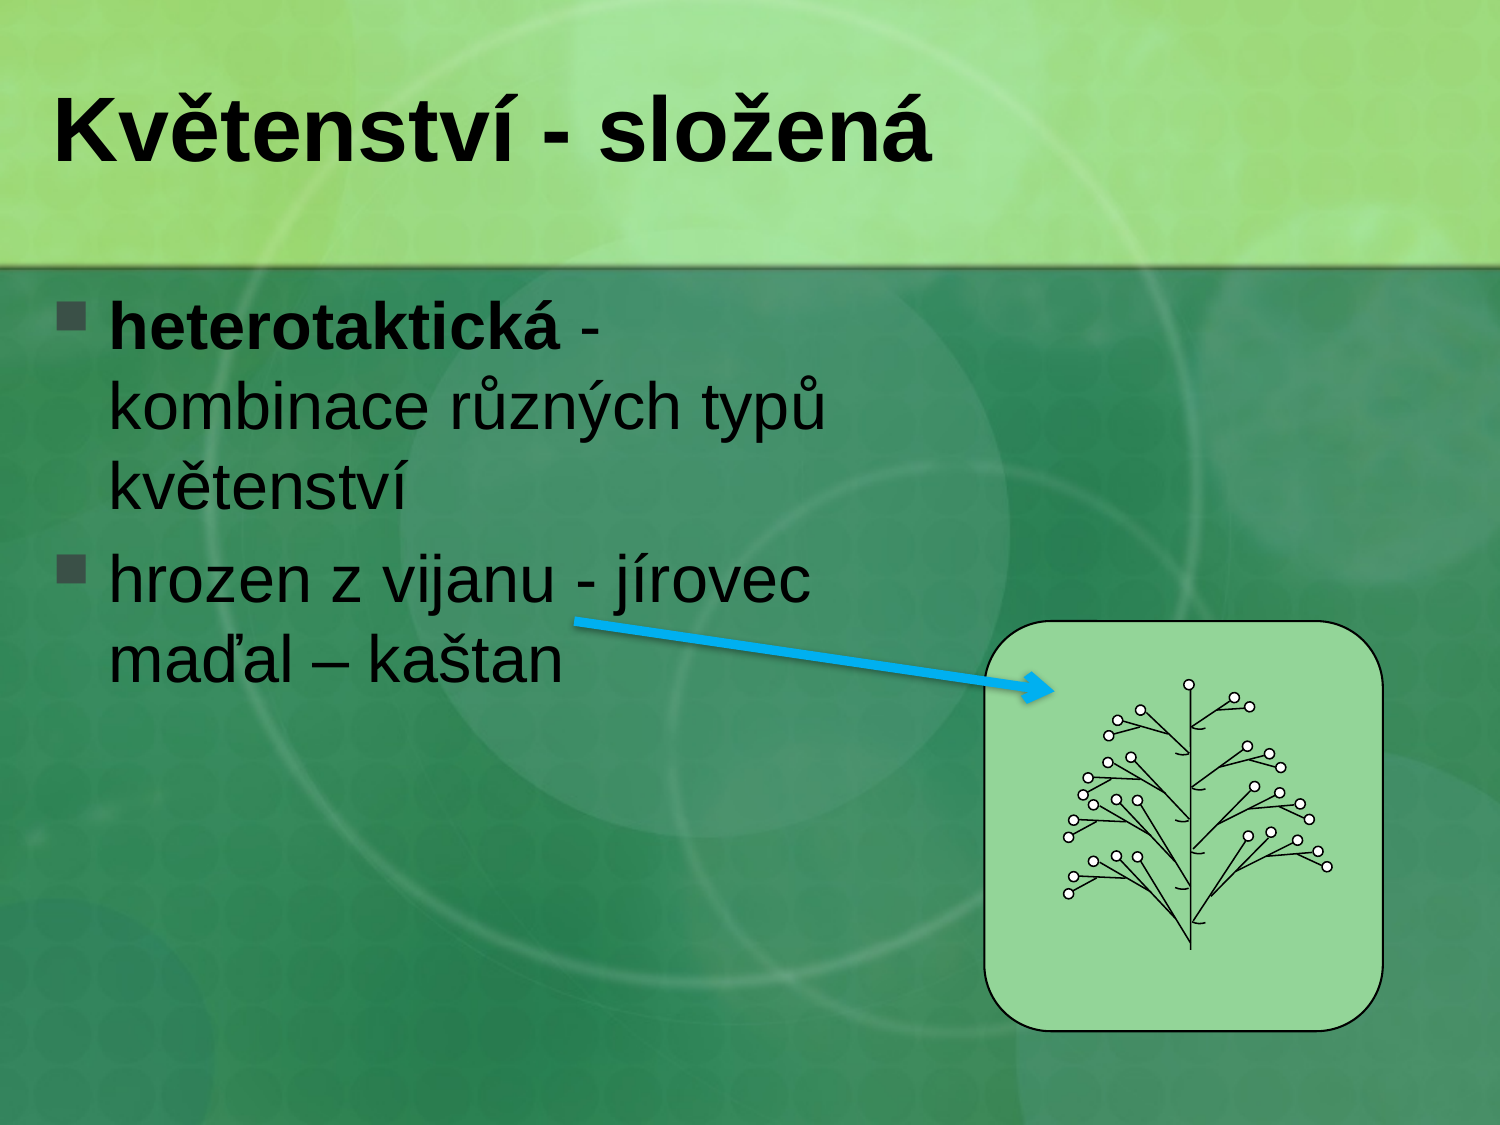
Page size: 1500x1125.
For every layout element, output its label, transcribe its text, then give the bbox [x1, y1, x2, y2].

title Květenství - složená [37, 24, 1463, 226]
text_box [984, 620, 1384, 1032]
picture [0, 0, 1500, 1125]
list heterotaktická - kombinace různých typů květenství hrozen z vijanu - jírovec maďal – kaštan [37, 274, 950, 1101]
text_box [573, 620, 1055, 692]
